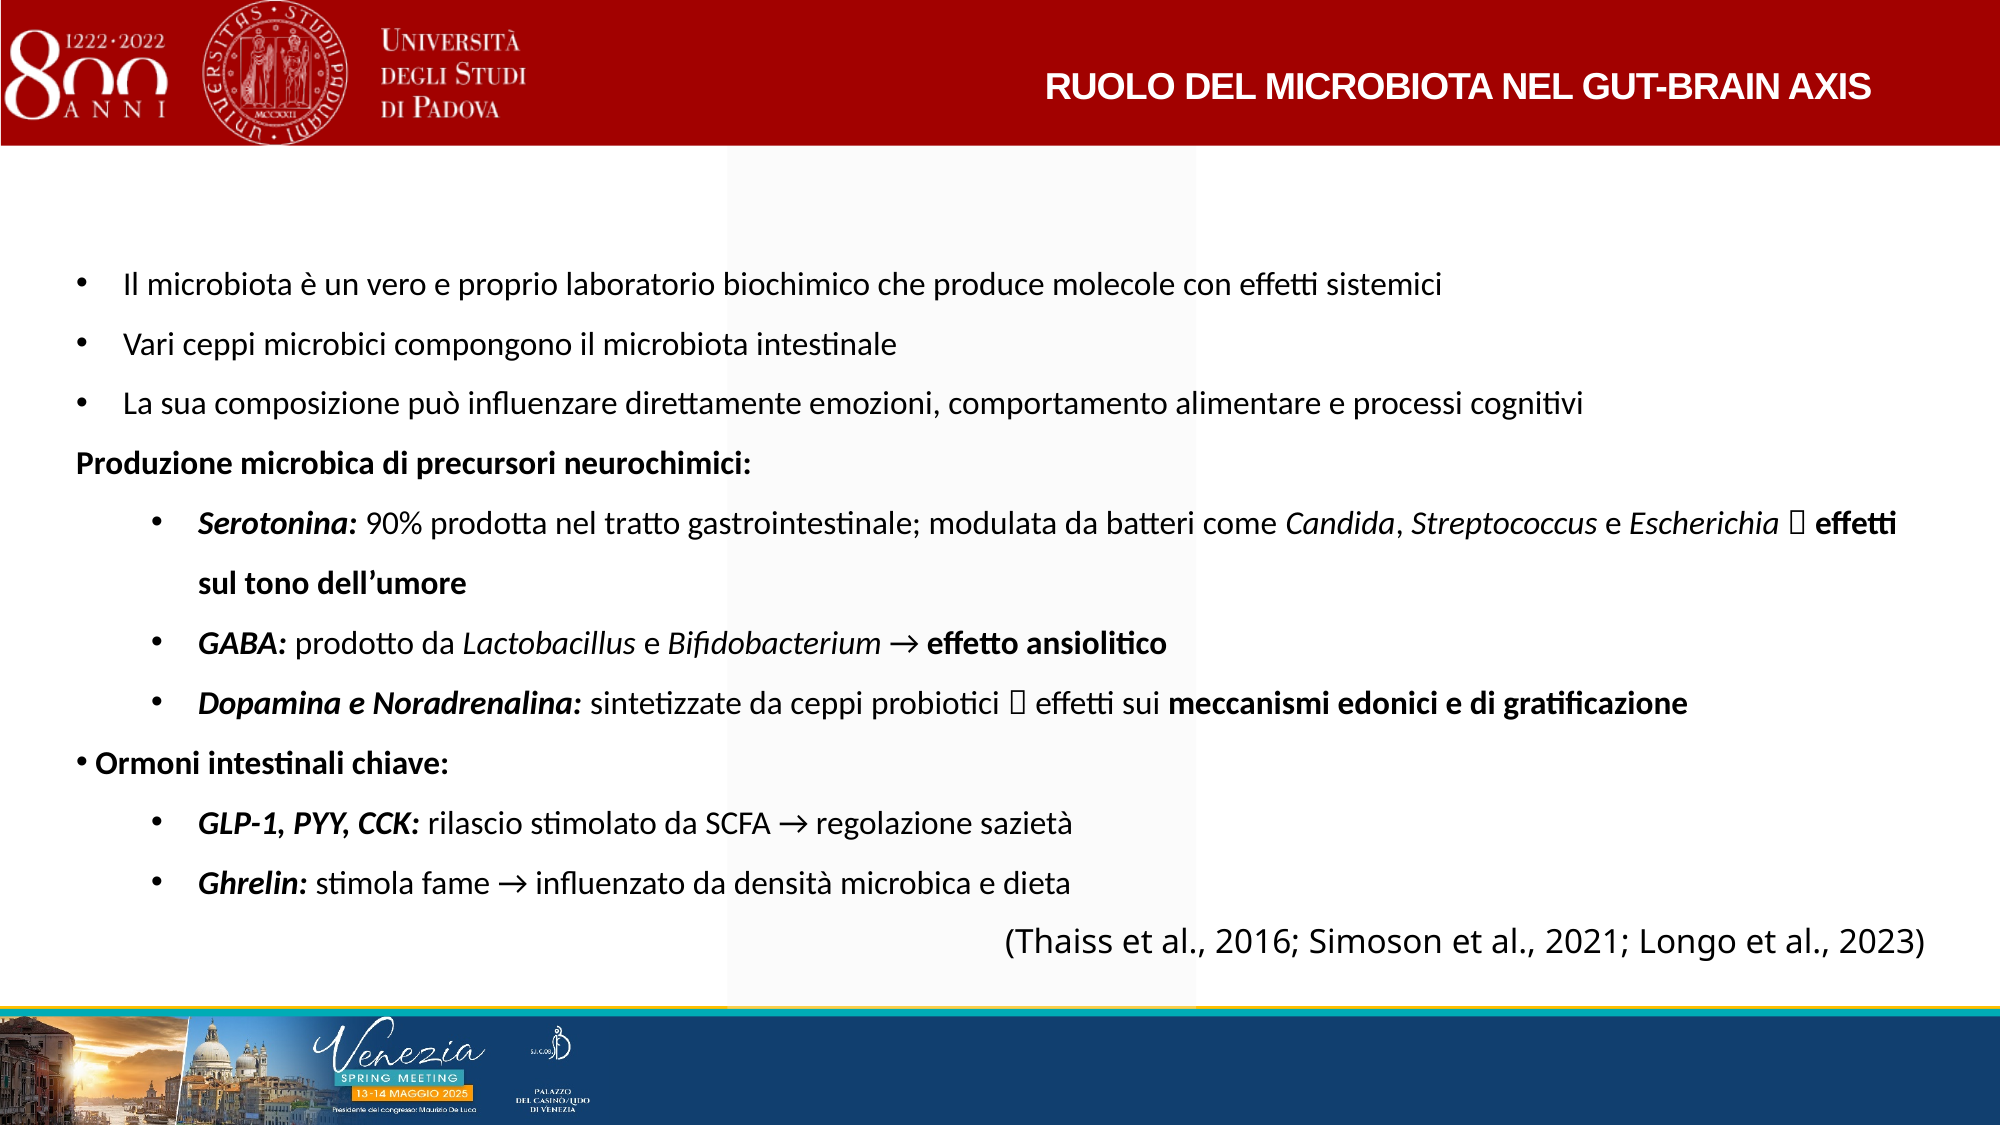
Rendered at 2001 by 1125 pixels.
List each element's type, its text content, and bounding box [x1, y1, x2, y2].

text_box RUOLO DEL MICROBIOTA NEL GUT-BRAIN AXIS [1030, 54, 2000, 115]
text_box [540, 0, 2000, 146]
text_box Il microbiota è un vero e proprio laboratorio biochimico che produce molecole con effetti sistemici Vari ceppi microbici compongono il microbiota intestinale La sua composizione può influenzare direttamente emozioni, comportamento alimentare e processi cognitivi Produzione microbica di precursori neurochimici: Serotonina: 90% prodotta nel tratto gastrointestinale; modulata da batteri come Candida, Streptococcus e Escherichia  effetti sul tono dell’umore GABA: prodotto da Lactobacillus e Bifidobacterium → effetto ansiolitico Dopamina e Noradrenalina: sintetizzate da ceppi probiotici  effetti sui meccanismi edonici e di gratificazione Ormoni intestinali chiave: GLP-1, PYY, CCK: rilascio stimolato da SCFA → regolazione sazietà Ghrelin: stimola fame → influenzato da densità microbica e dieta (Thaiss et al., 2016; Simoson et al., 2021; Longo et al., 2023) [61, 234, 1942, 968]
picture [0, 1017, 609, 1125]
picture [0, 0, 536, 147]
